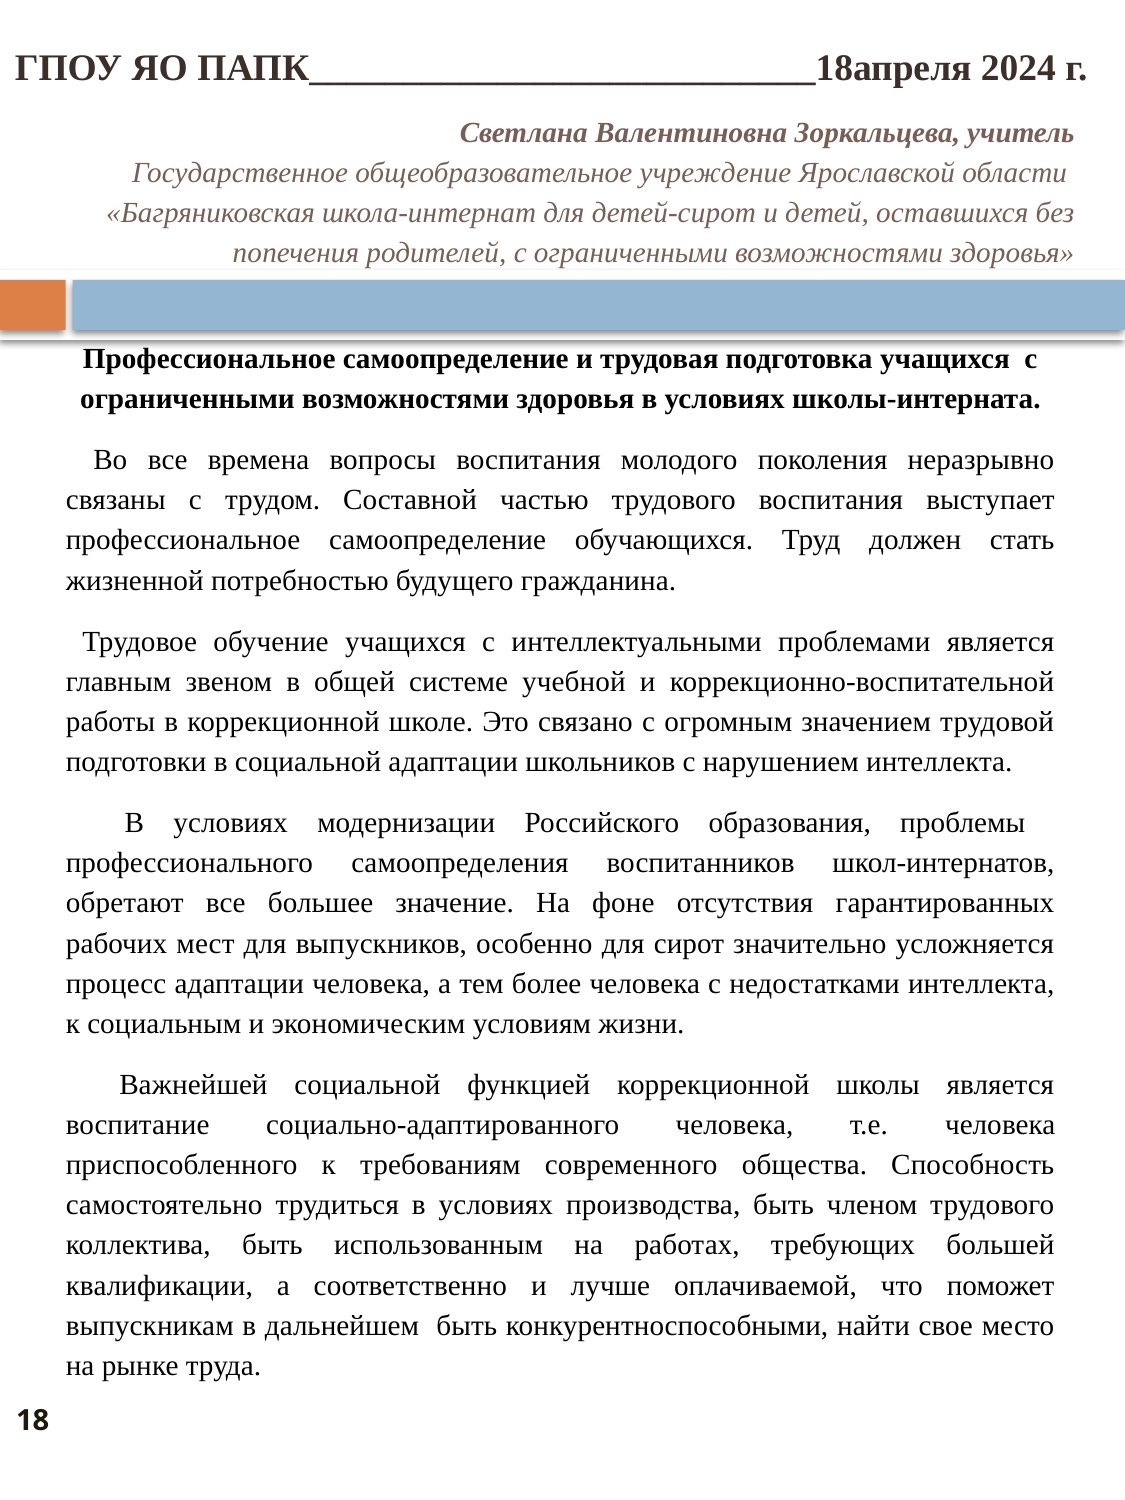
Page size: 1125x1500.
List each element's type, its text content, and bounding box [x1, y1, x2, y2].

text_box ГПОУ ЯО ПАПК___________________________18апреля 2024 г. [0, 35, 1125, 95]
slide_number 18 [0, 1394, 50, 1448]
title Светлана Валентиновна Зоркальцева, учитель Государственное общеобразовательное учреждение Ярославской области «Багряниковская школа-интернат для детей-сирот и детей, оставшихся без попечения родителей, с ограниченными возможностями здоровья» [70, 105, 1090, 317]
text_box Профессиональное самоопределение и трудовая подготовка учащихся с ограниченными возможностями здоровья в условиях школы-интерната. Во все времена вопросы воспитания молодого поколения неразрывно связаны с трудом. Составной частью трудового воспитания выступает профессиональное самоопределение обучающихся. Труд должен стать жизненной потребностью будущего гражданина. Трудовое обучение учащихся с интеллектуальными проблемами является главным звеном в общей системе учебной и коррекционно-воспитательной работы в коррекционной школе. Это связано с огромным значением трудовой подготовки в социальной адаптации школьников с нарушением интеллекта. В условиях модернизации Российского образования, проблемы профессионального самоопределения воспитанников школ-интернатов, обретают все большее значение. На фоне отсутствия гарантированных рабочих мест для выпускников, особенно для сирот значительно усложняется процесс адаптации человека, а тем более человека с недостатками интеллекта, к социальным и экономическим условиям жизни. Важнейшей социальной функцией коррекционной школы является воспитание социально-адаптированного человека, т.е. человека приспособленного к требованиям современного общества. Способность самостоятельно трудиться в условиях производства, быть членом трудового коллектива, быть использованным на работах, требующих большей квалификации, а соответственно и лучше оплачиваемой, что поможет выпускникам в дальнейшем быть конкурентноспособными, найти свое место на рынке труда. [50, 326, 1071, 1500]
